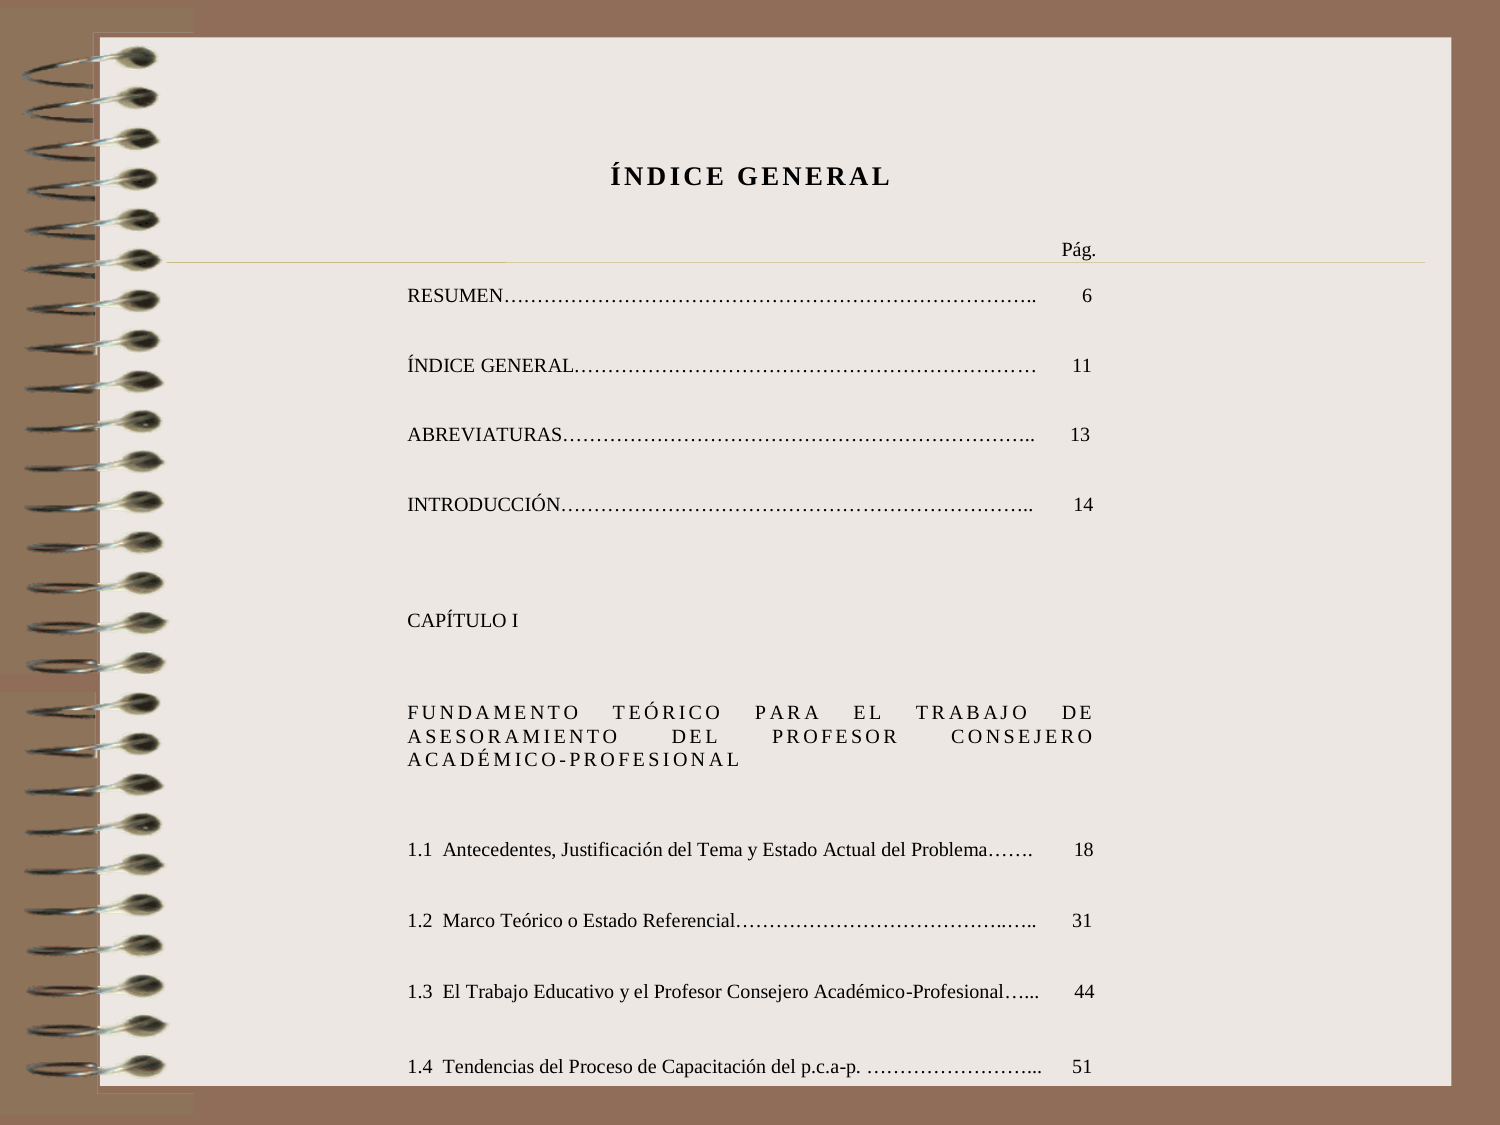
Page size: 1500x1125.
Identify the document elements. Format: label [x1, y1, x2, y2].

title [407, 160, 1098, 1125]
picture [0, 8, 194, 674]
picture [0, 692, 194, 1115]
